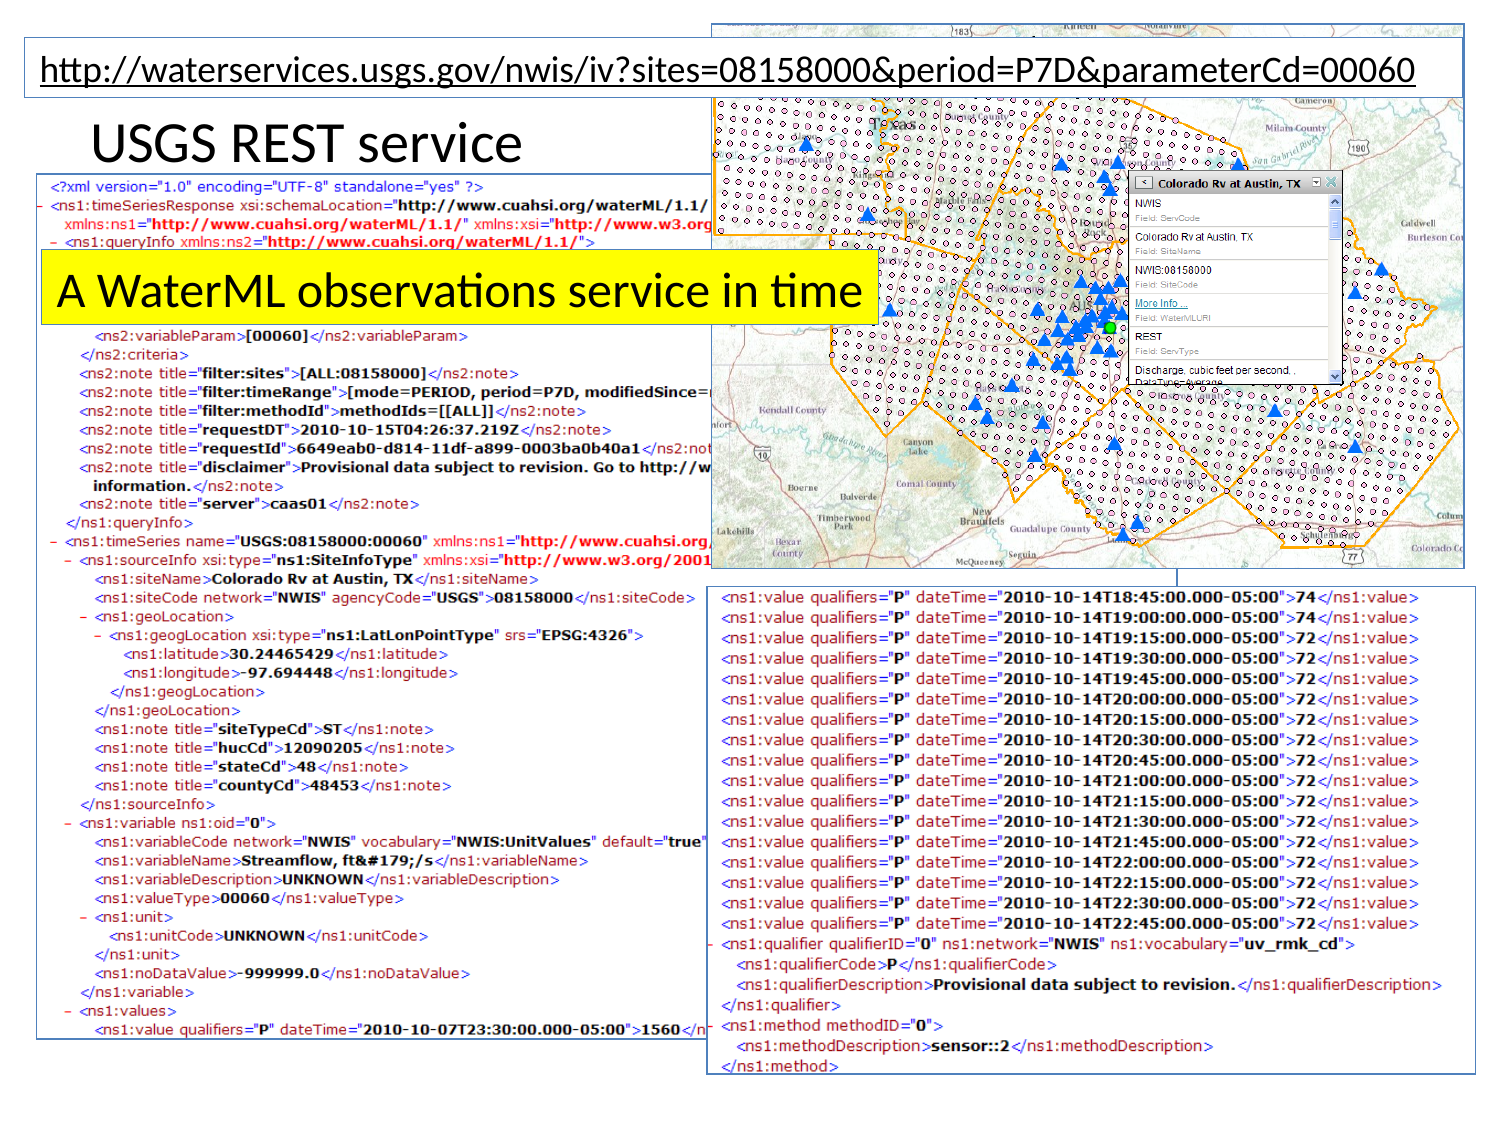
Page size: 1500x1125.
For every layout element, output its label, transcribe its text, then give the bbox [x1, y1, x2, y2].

title USGS REST service [75, 98, 707, 173]
picture [37, 24, 1476, 1074]
text_box http://waterservices.usgs.gov/nwis/iv?sites=08158000&period=P7D&parameterCd=00060 [24, 37, 707, 98]
